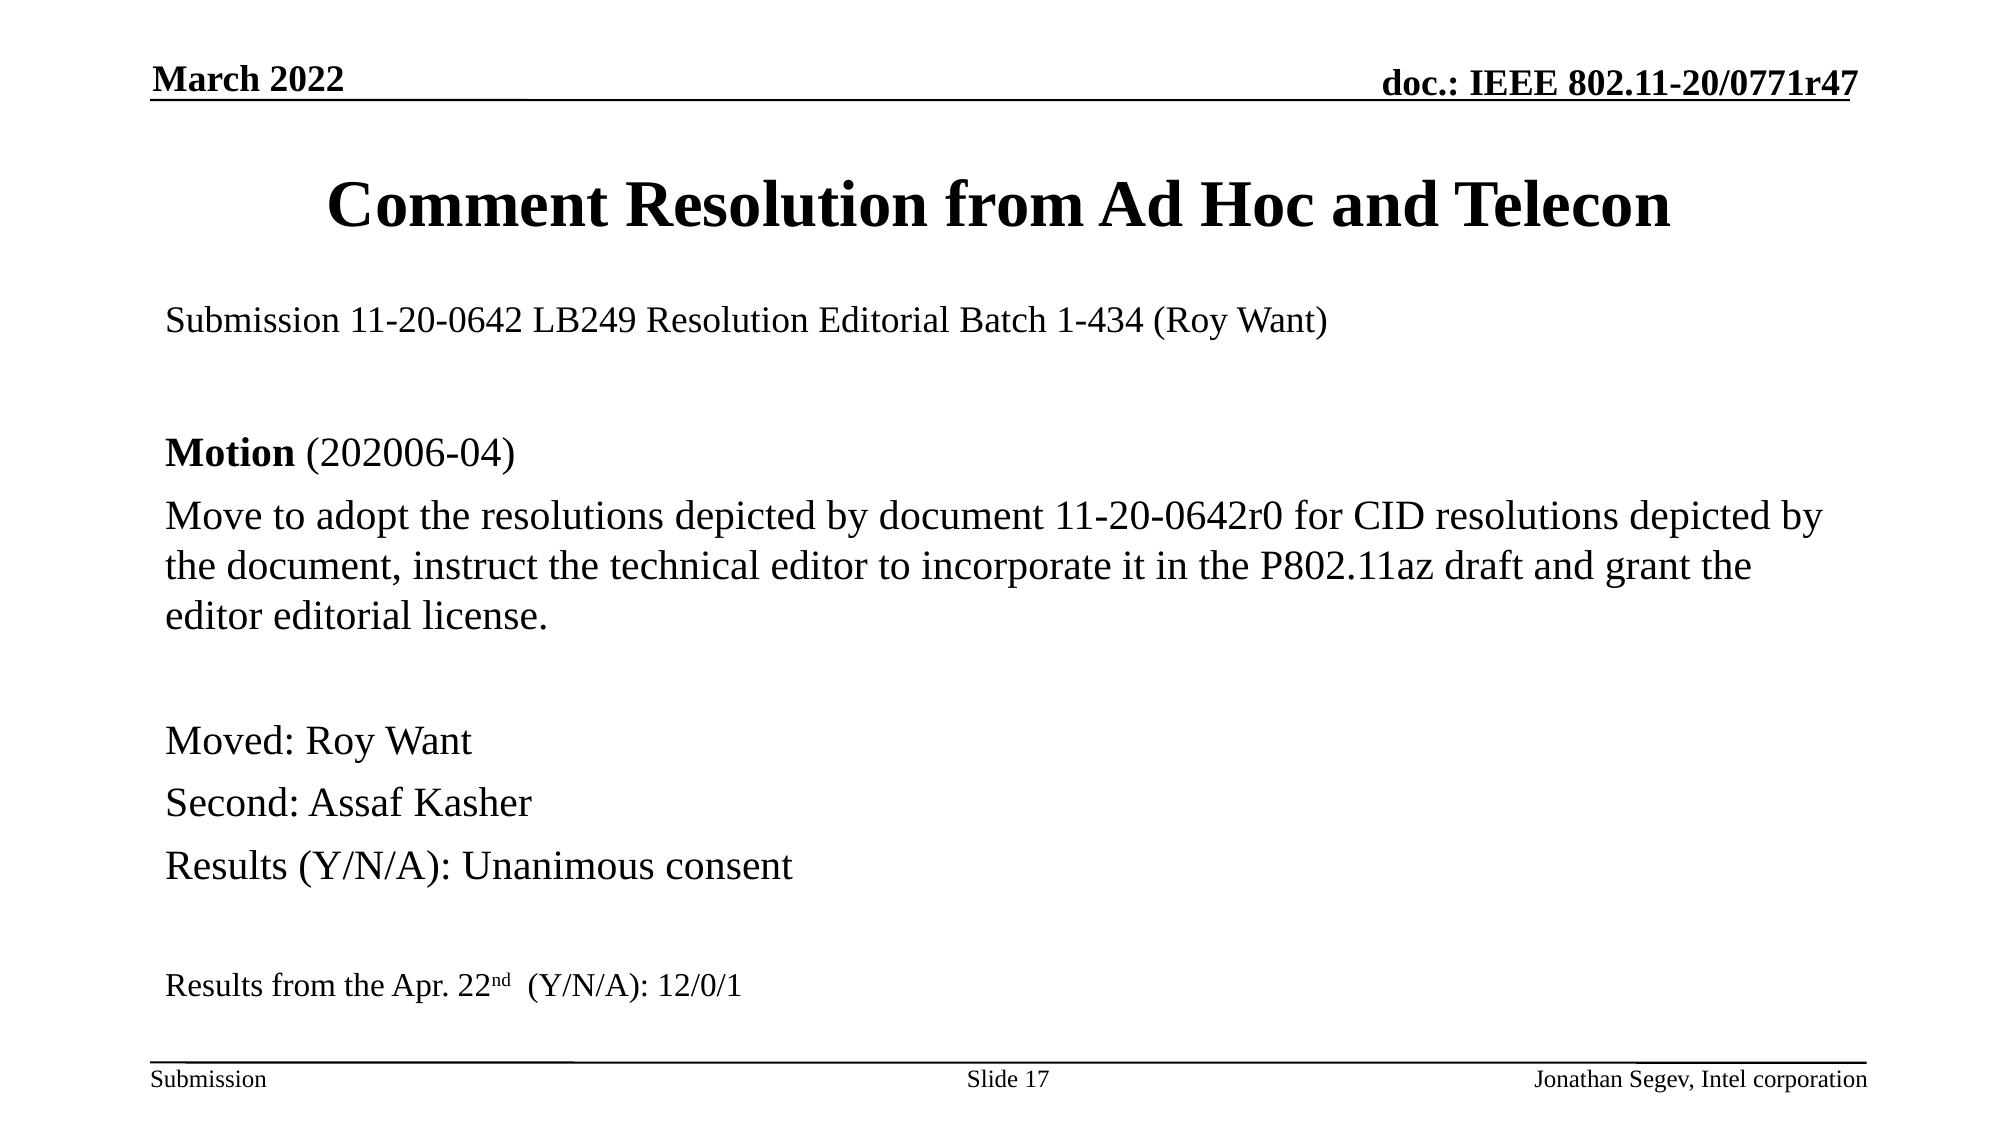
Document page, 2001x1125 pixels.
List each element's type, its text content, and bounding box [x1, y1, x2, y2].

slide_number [152, 54, 563, 100]
title Comment Resolution from Ad Hoc and Telecon [149, 112, 1850, 286]
footer Jonathan Segev, Intel corporation [1171, 1061, 1869, 1093]
slide_number Slide 17 [950, 1061, 1067, 1123]
list Submission 11-20-0642 LB249 Resolution Editorial Batch 1-434 (Roy Want) Motion (202006-04) Move to adopt the resolutions depicted by document 11-20-0642r0 for CID resolutions depicted by the document, instruct the technical editor to incorporate it in the P802.11az draft and grant the editor editorial license. Moved: Roy Want Second: Assaf Kasher Results (Y/N/A): Unanimous consent Results from the Apr. 22nd (Y/N/A): 12/0/1 [149, 286, 1850, 1000]
